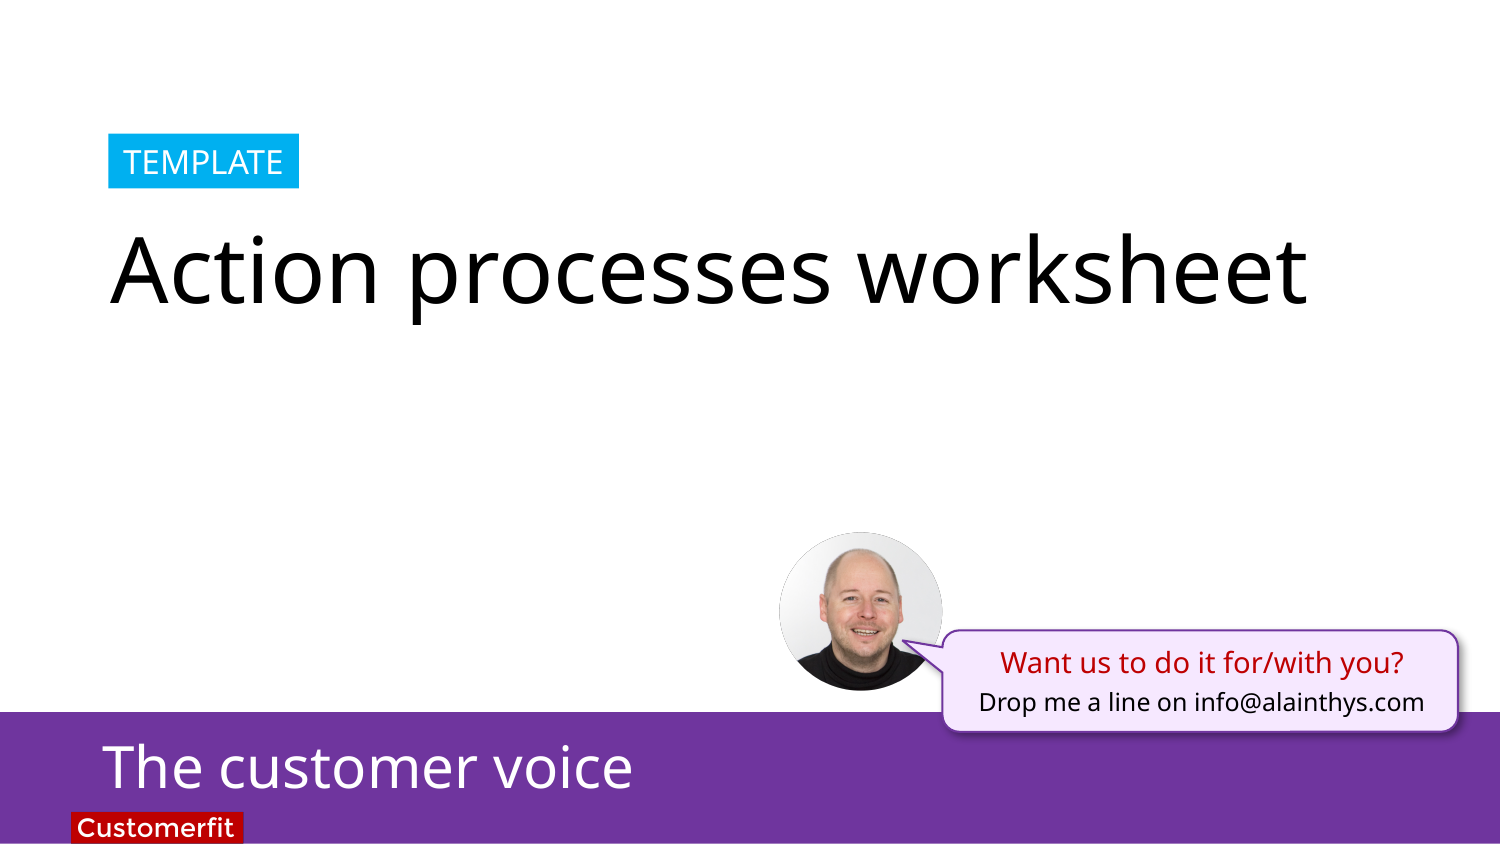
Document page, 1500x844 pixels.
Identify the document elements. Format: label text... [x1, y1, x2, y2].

text_box Drop me a line on info@alainthys.com [963, 679, 1441, 725]
text_box The customer voice [87, 722, 650, 808]
text_box Action processes worksheet [96, 204, 1408, 330]
text_box [941, 629, 1460, 733]
text_box TEMPLATE [108, 133, 299, 189]
text_box Want us to do it for/with you? [985, 637, 1420, 679]
picture [61, 804, 250, 844]
picture [778, 532, 943, 691]
text_box [0, 711, 1500, 844]
